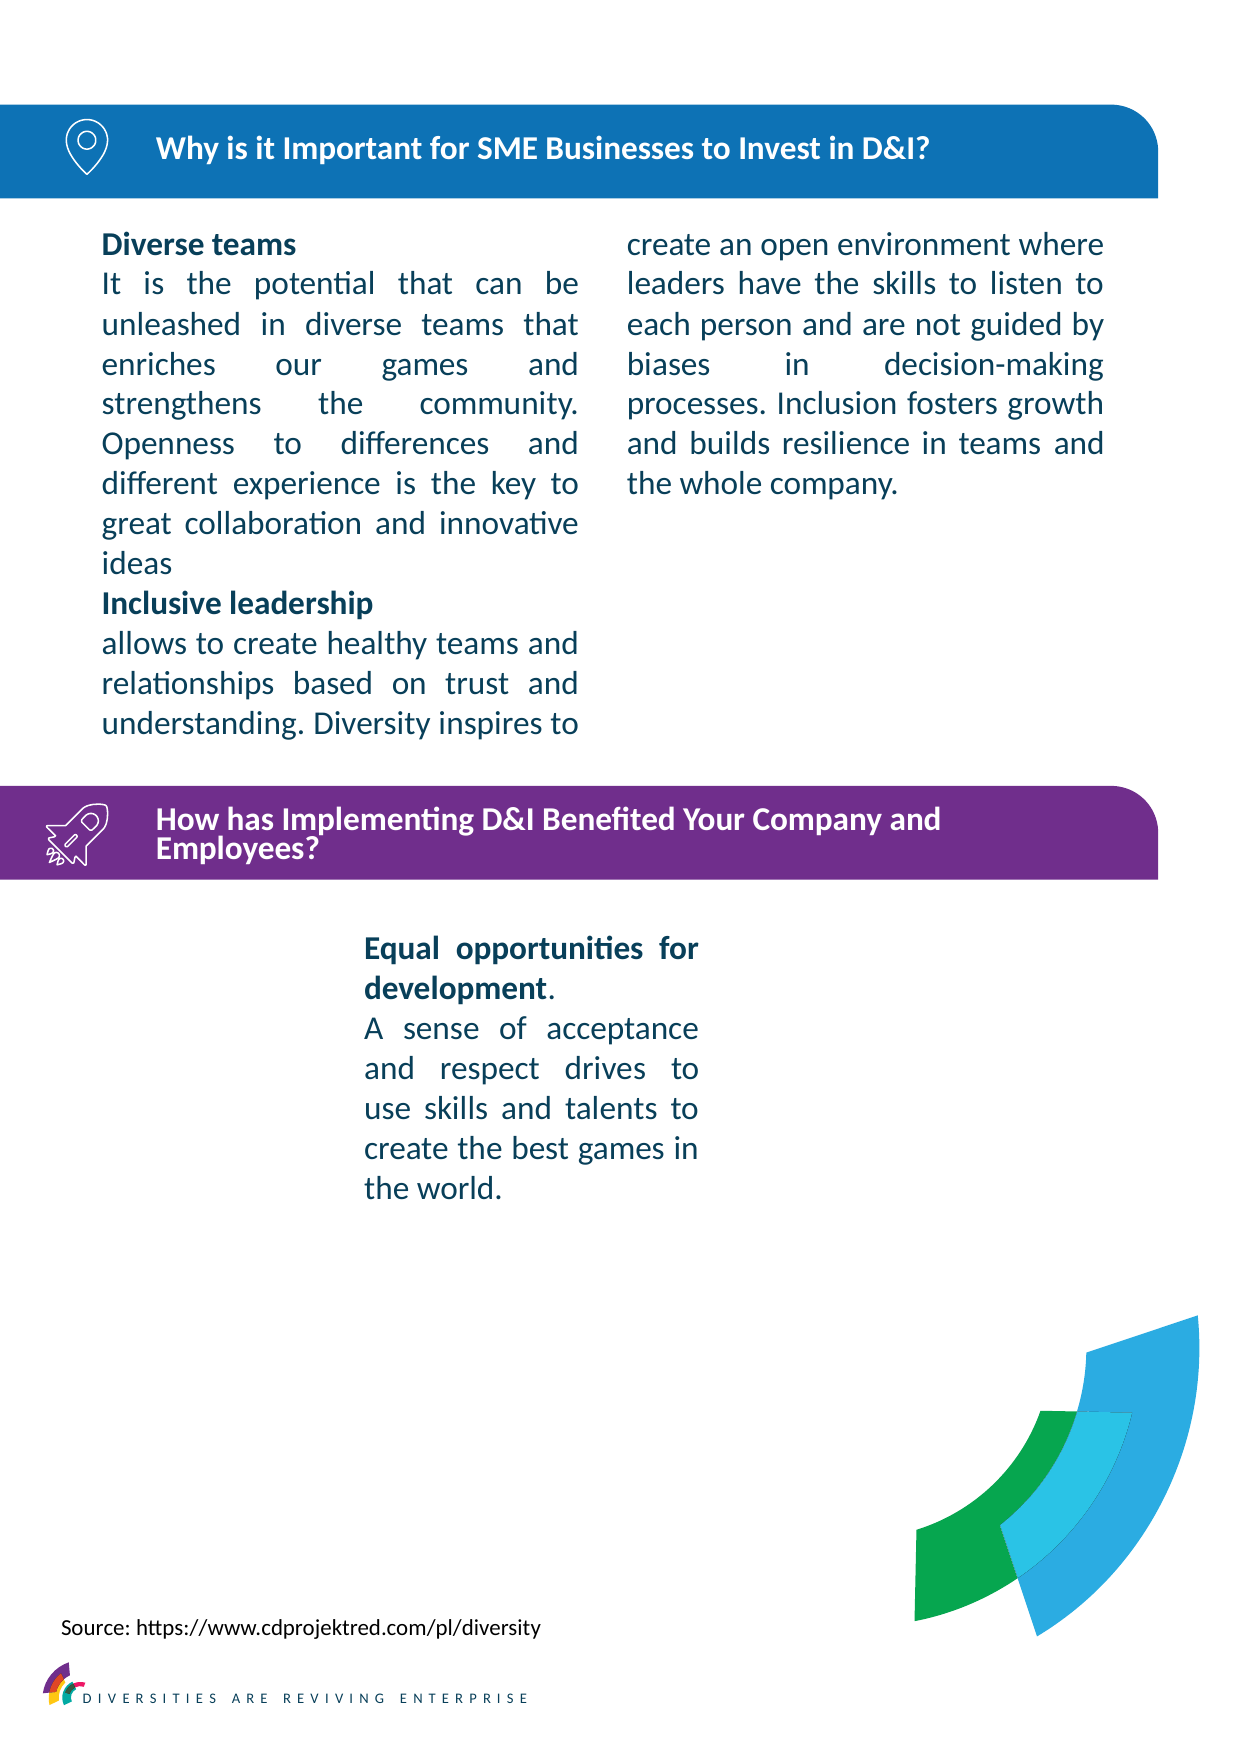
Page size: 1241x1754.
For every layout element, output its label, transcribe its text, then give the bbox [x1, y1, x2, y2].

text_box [46, 804, 108, 866]
list Equal opportunities for development. A sense of acceptance and respect drives to use skills and talents to create the best games in the world. [349, 918, 1097, 1369]
list Diverse teams It is the potential that can be unleashed in diverse teams that enriches our games and strengthens the community. Openness to differences and different experience is the key to great collaboration and innovative ideas Inclusive leadership allows to create healthy teams and relationships based on trust and understanding. Diversity inspires to create an open environment where leaders have the skills to listen to each person and are not guided by biases in decision-making processes. Inclusion fosters growth and builds resilience in teams and the whole company. [86, 214, 1120, 779]
text_box How has Implementing D&I Benefited Your Company and Employees? [141, 807, 1092, 866]
list Why is it Important for SME Businesses to Invest in D&I? [141, 122, 1092, 181]
text_box Source: https://www.cdprojektred.com/pl/diversity [46, 1605, 666, 1648]
